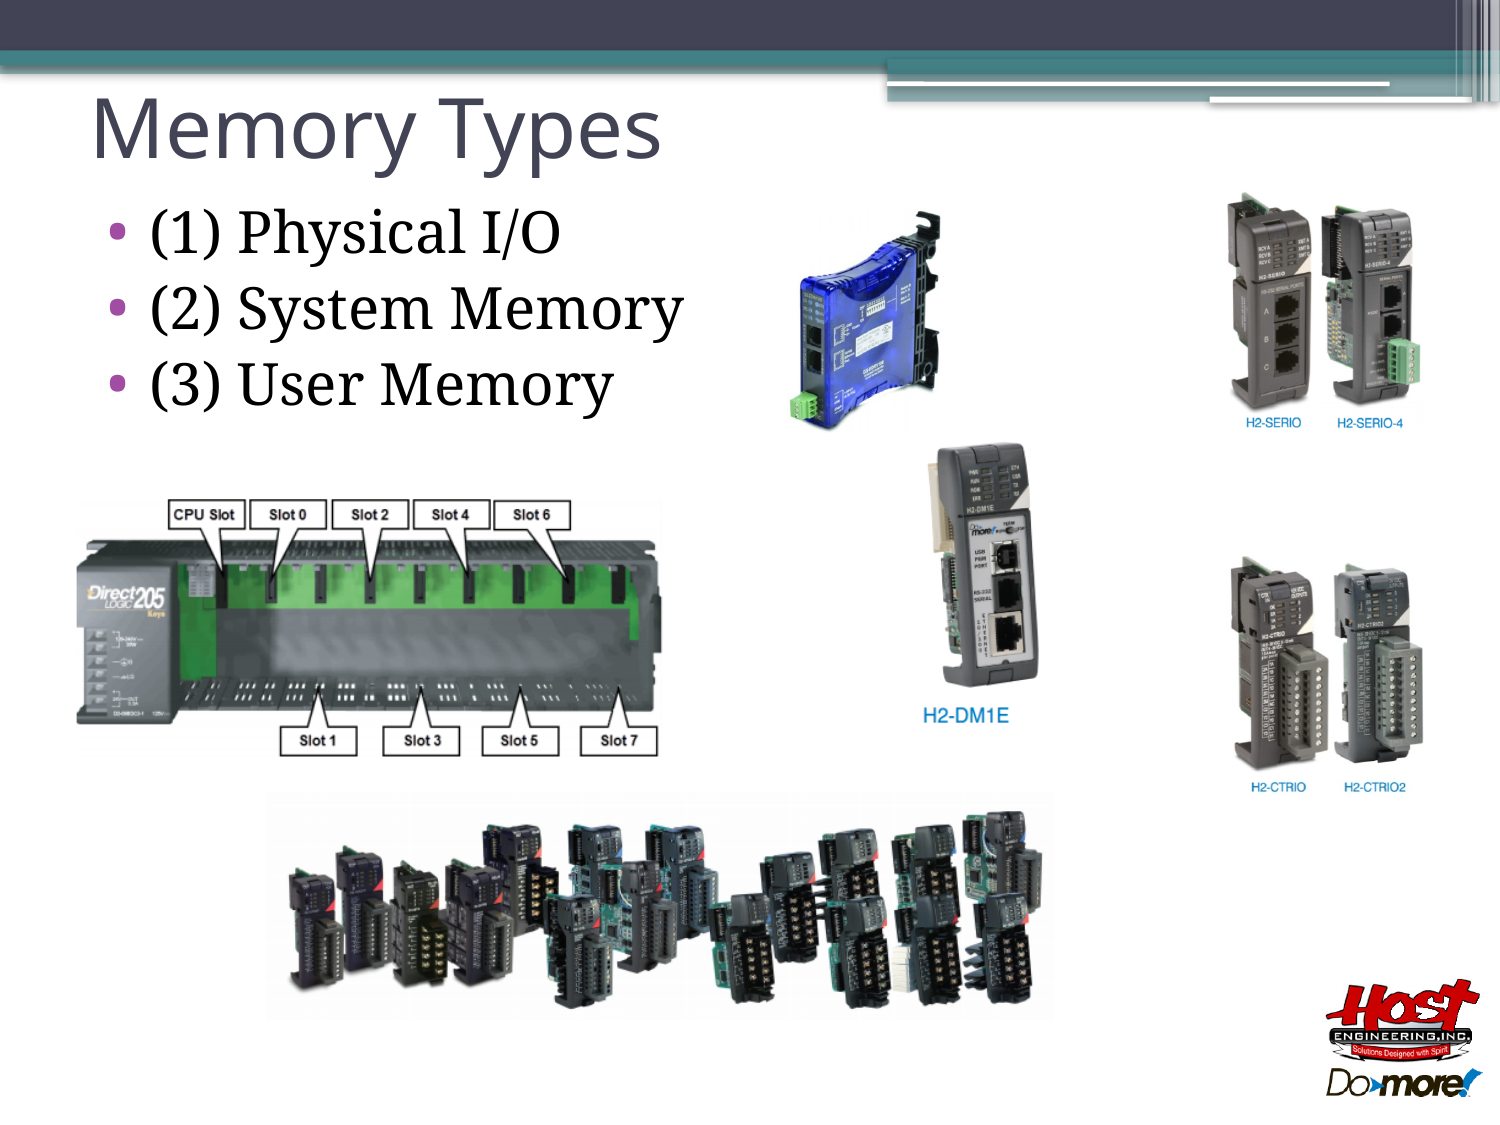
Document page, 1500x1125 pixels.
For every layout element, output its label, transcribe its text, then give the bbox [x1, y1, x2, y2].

picture [1220, 187, 1424, 434]
picture [61, 487, 672, 764]
title Memory Types [75, 37, 1425, 187]
picture [1225, 550, 1425, 797]
picture [917, 437, 1064, 726]
picture [787, 207, 943, 434]
list (1) Physical I/O (2) System Memory (3) User Memory [75, 187, 1425, 1079]
picture [266, 782, 1064, 1021]
picture [1321, 975, 1484, 1100]
